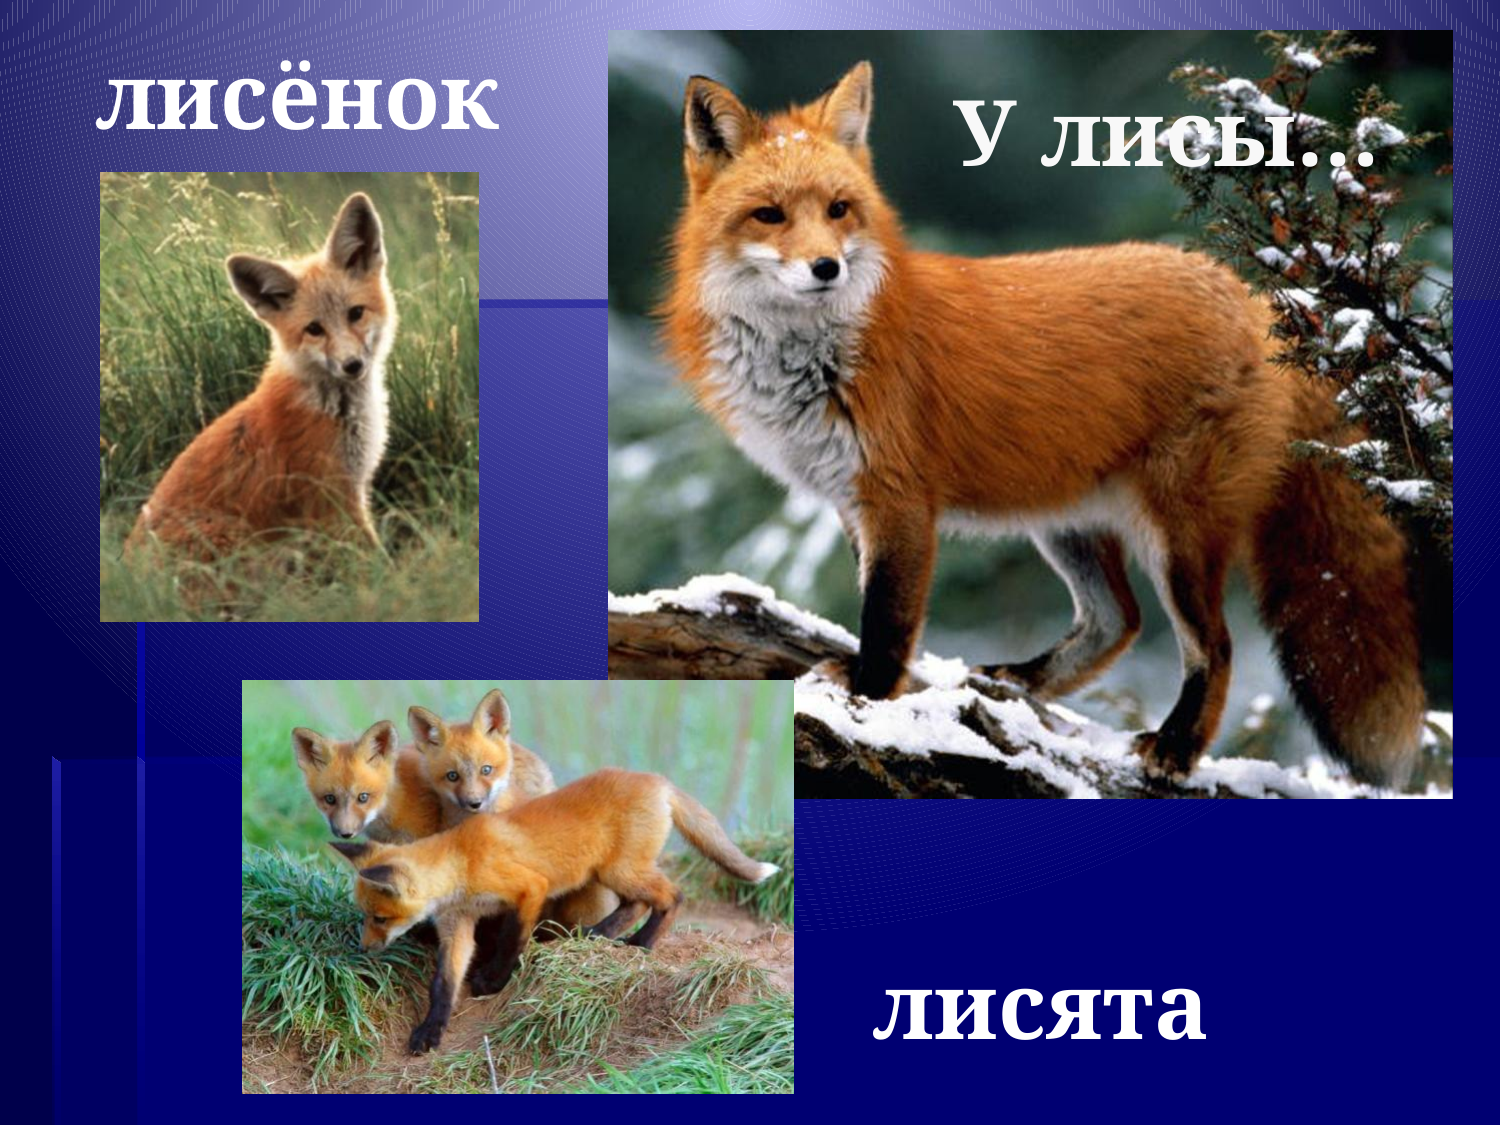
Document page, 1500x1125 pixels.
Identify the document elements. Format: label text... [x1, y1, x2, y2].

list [608, 30, 1454, 799]
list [241, 680, 794, 1095]
text_box лисята [859, 940, 1225, 1066]
picture [100, 172, 479, 622]
text_box лисёнок [81, 30, 516, 156]
